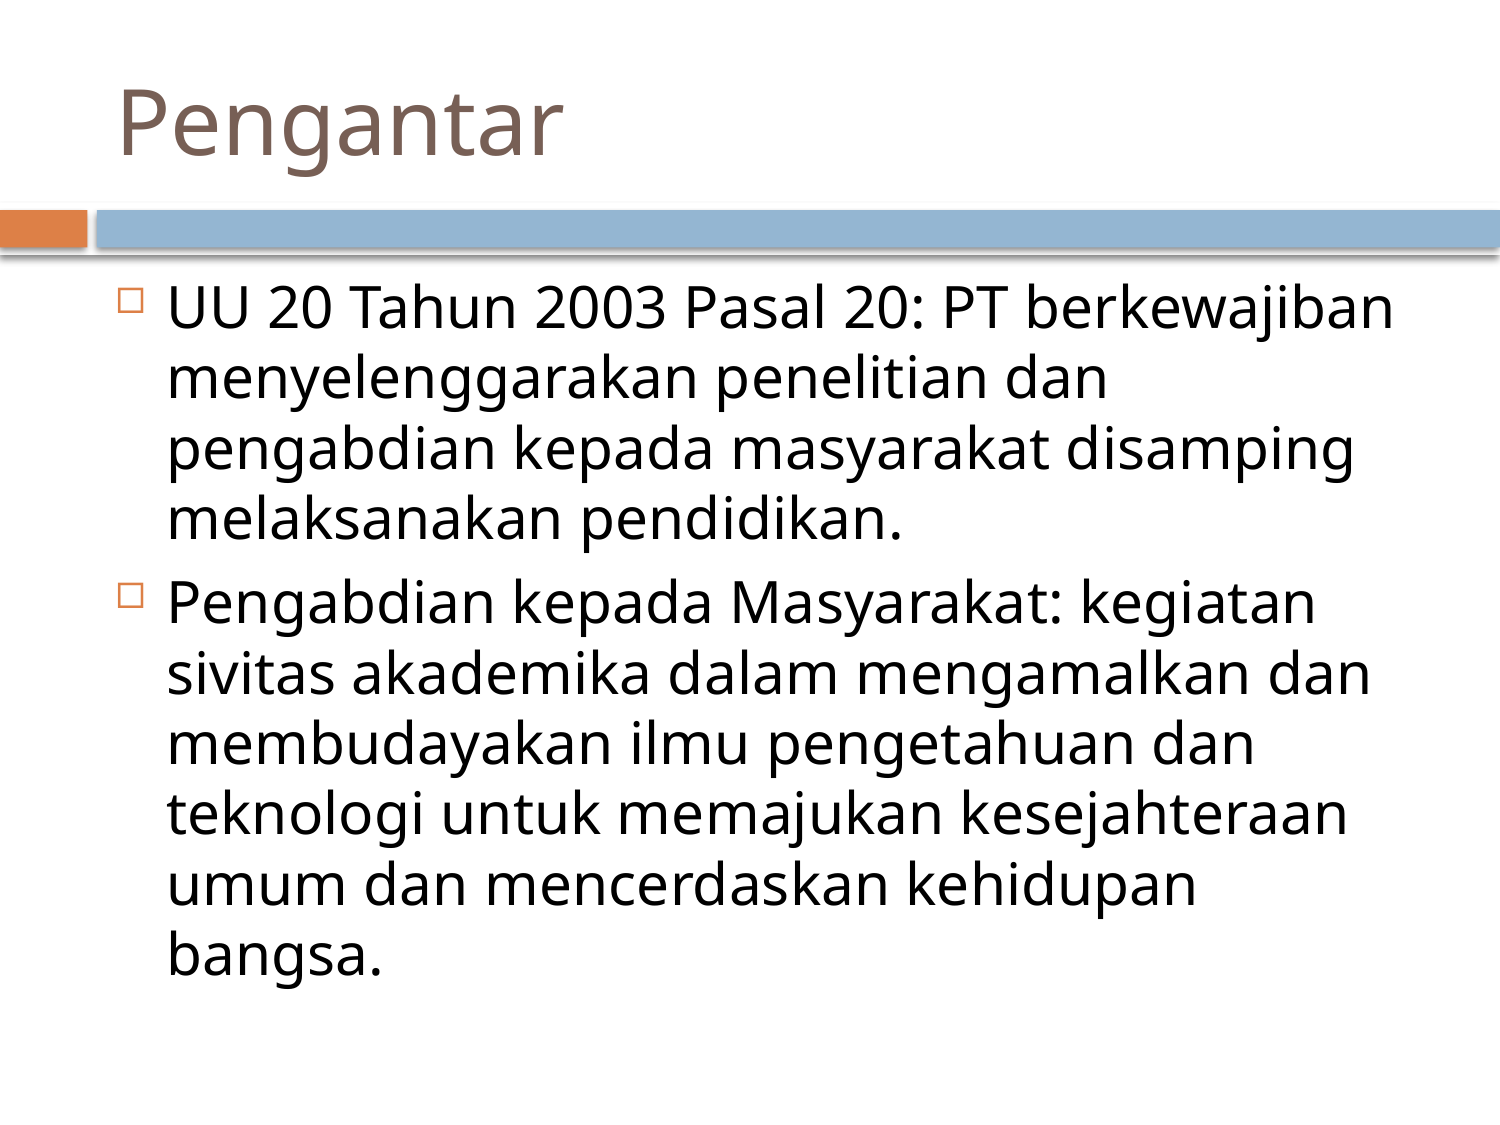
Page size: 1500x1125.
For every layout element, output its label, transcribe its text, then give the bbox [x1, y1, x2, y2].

title Pengantar [100, 37, 1438, 200]
list UU 20 Tahun 2003 Pasal 20: PT berkewajiban menyelenggarakan penelitian dan pengabdian kepada masyarakat disamping melaksanakan pendidikan. Pengabdian kepada Masyarakat: kegiatan sivitas akademika dalam mengamalkan dan membudayakan ilmu pengetahuan dan teknologi untuk memajukan kesejahteraan umum dan mencerdaskan kehidupan bangsa. [100, 262, 1438, 1000]
